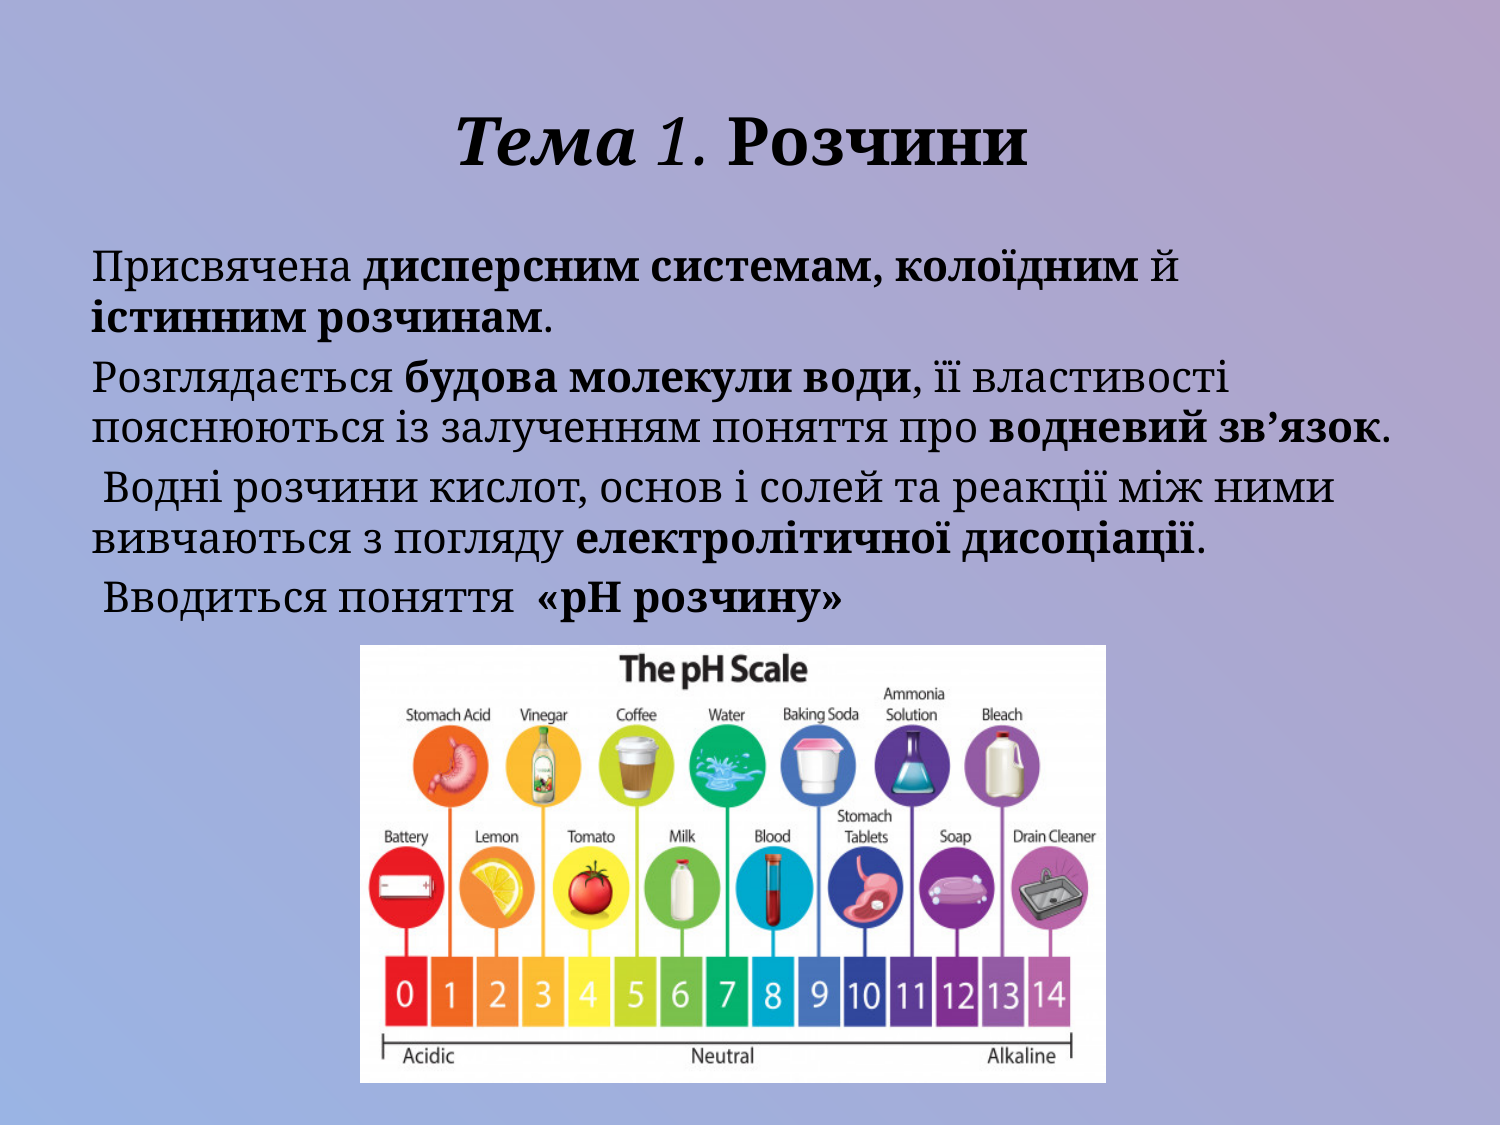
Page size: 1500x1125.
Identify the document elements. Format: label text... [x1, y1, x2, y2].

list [359, 644, 1106, 1083]
title Тема 1. Розчини [75, 45, 1425, 233]
list Присвячена дисперсним системам, колоїдним й істинним розчинам. Розглядається будова молекули води, її властивості пояснюються із залученням поняття про водневий зв’язок. Водні розчини кислот, основ і солей та реакції між ними вивчаються з погляду електролітичної дисоціації. Вводиться поняття «рН розчину» [76, 231, 1412, 681]
